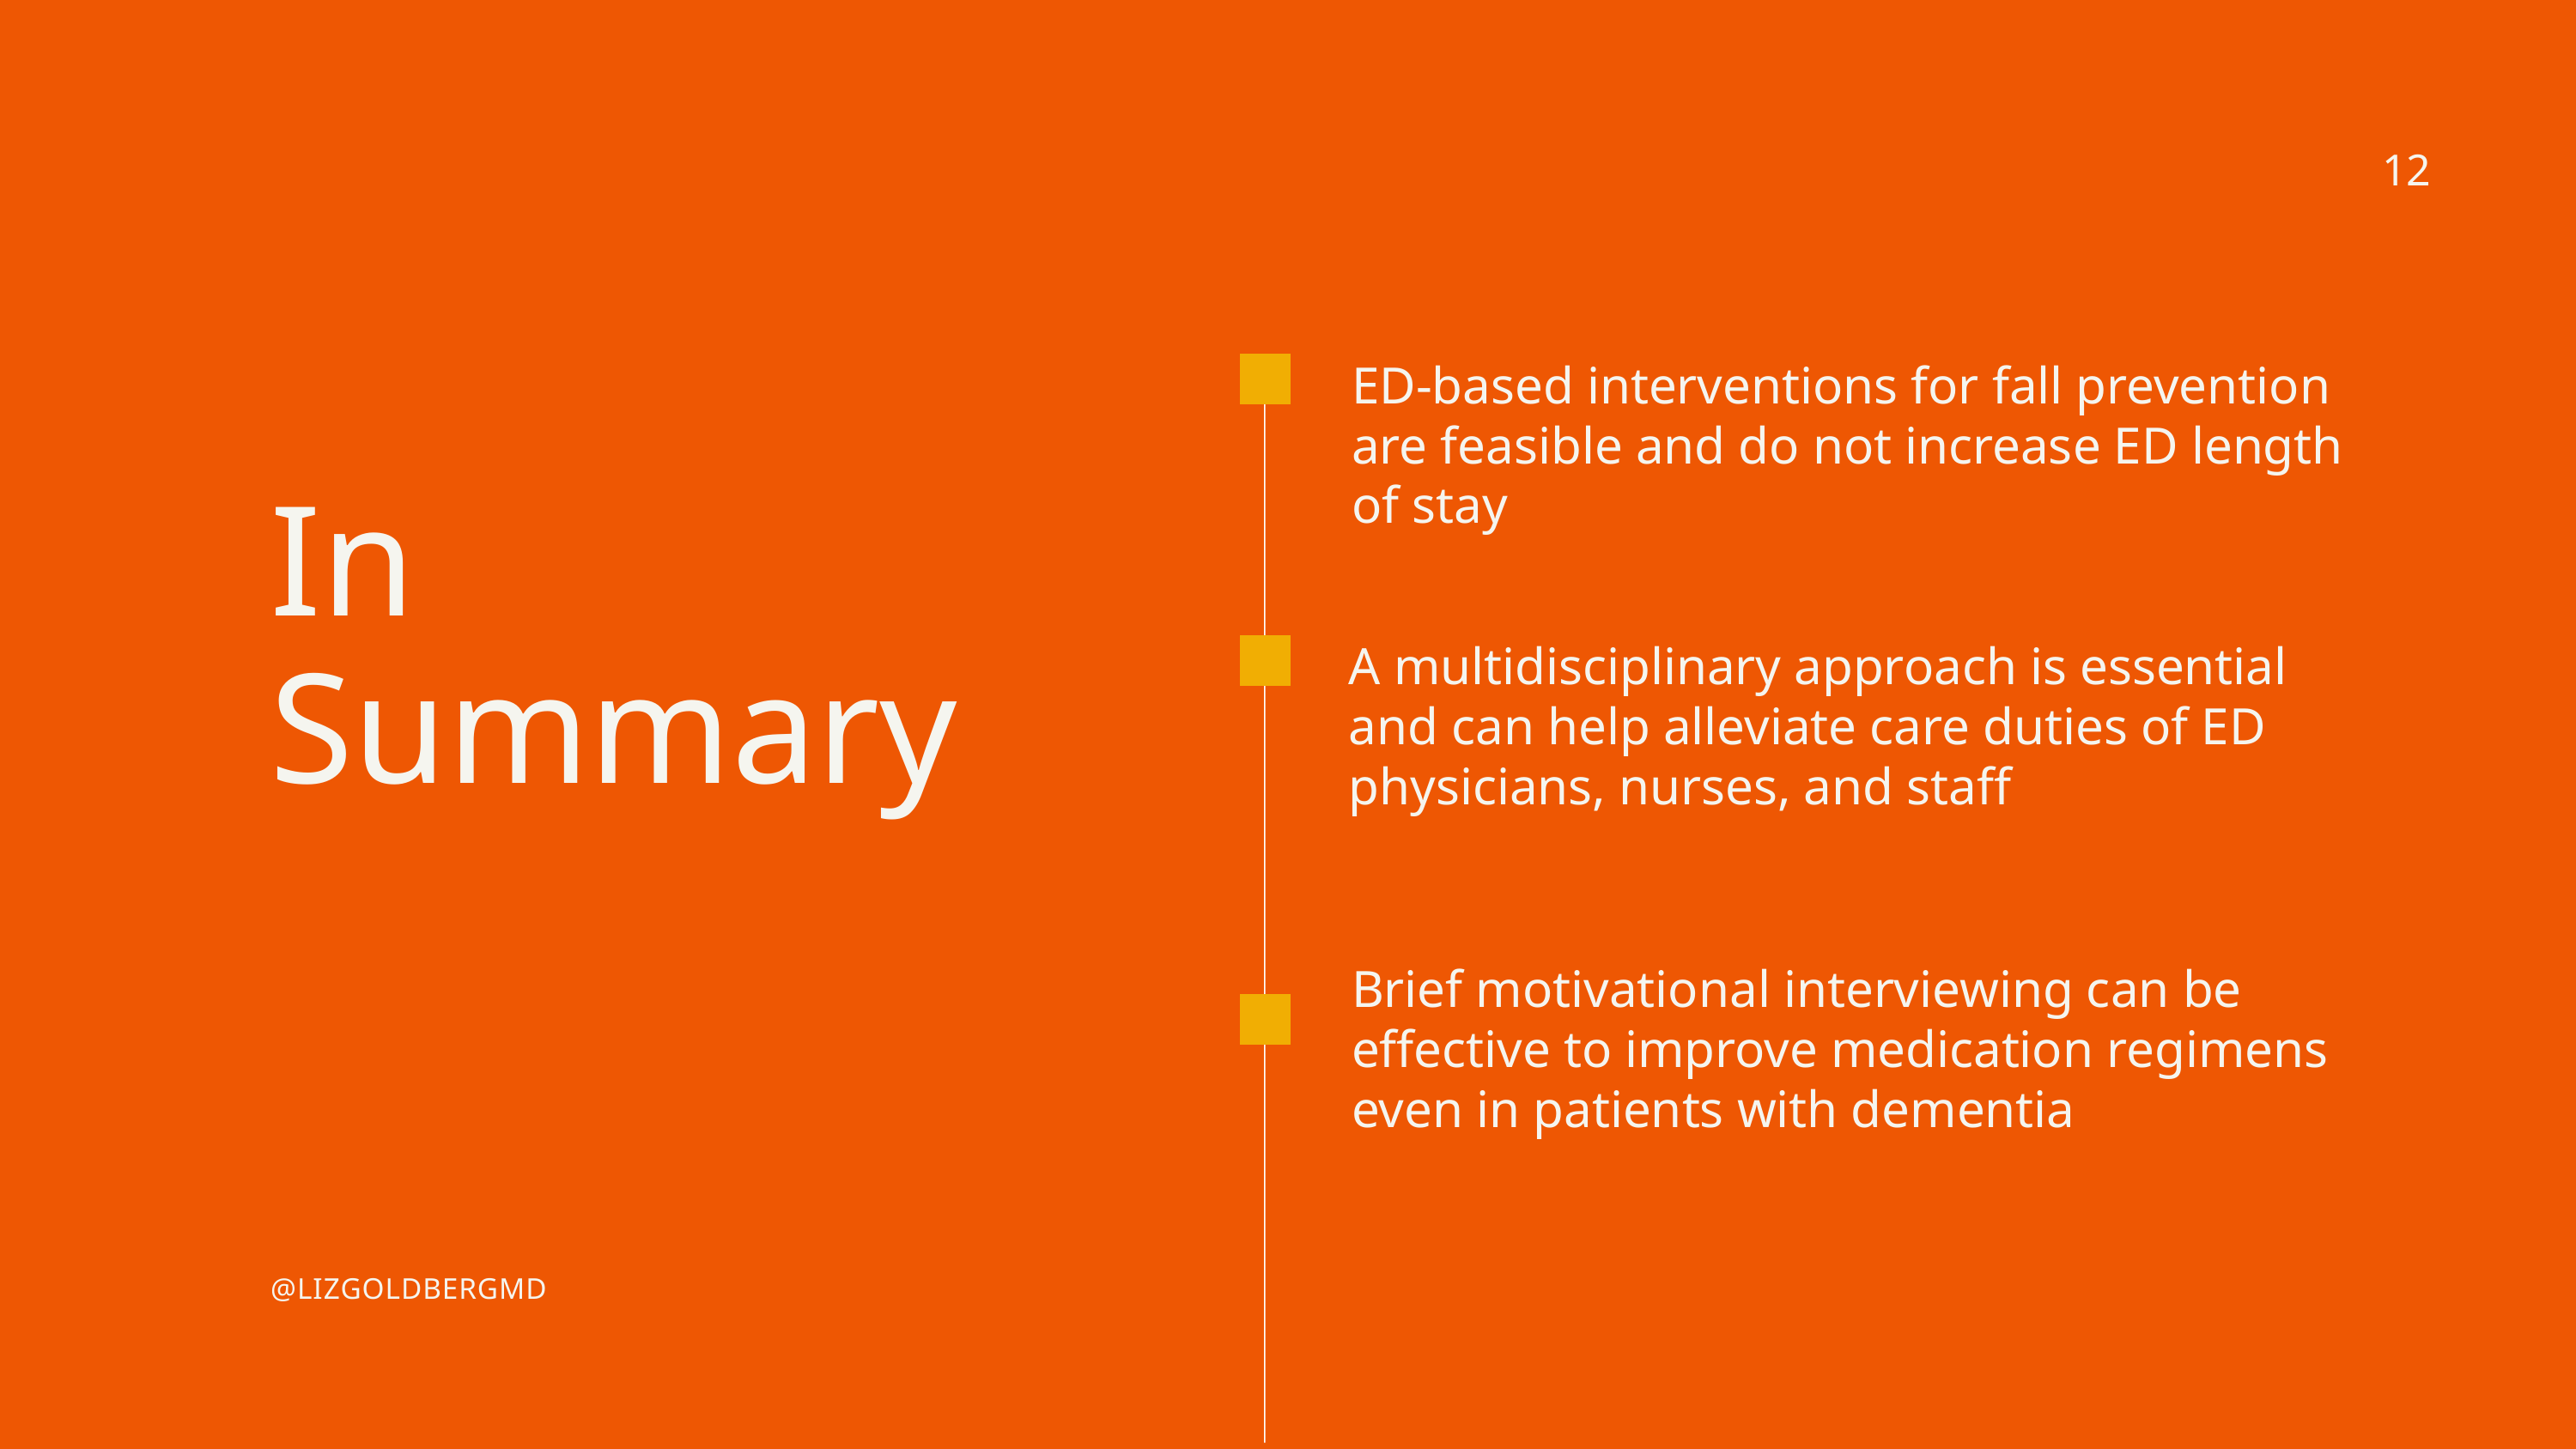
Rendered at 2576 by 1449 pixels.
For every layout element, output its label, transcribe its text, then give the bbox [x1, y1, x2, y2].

text_box In Summary [270, 479, 1092, 814]
text_box 12 [2353, 151, 2432, 195]
text_box @LIZGOLDBERGMD [270, 1264, 1241, 1306]
text_box A multidisciplinary approach is essential and can help alleviate care duties of ED physicians, nurses, and staff [1348, 634, 2350, 815]
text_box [1239, 994, 1291, 1046]
text_box Brief motivational interviewing can be effective to improve medication regimens even in patients with dementia [1352, 957, 2354, 1137]
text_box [1239, 353, 1291, 404]
text_box ED-based interventions for fall prevention are feasible and do not increase ED length of stay [1352, 353, 2354, 534]
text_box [1239, 634, 1291, 687]
